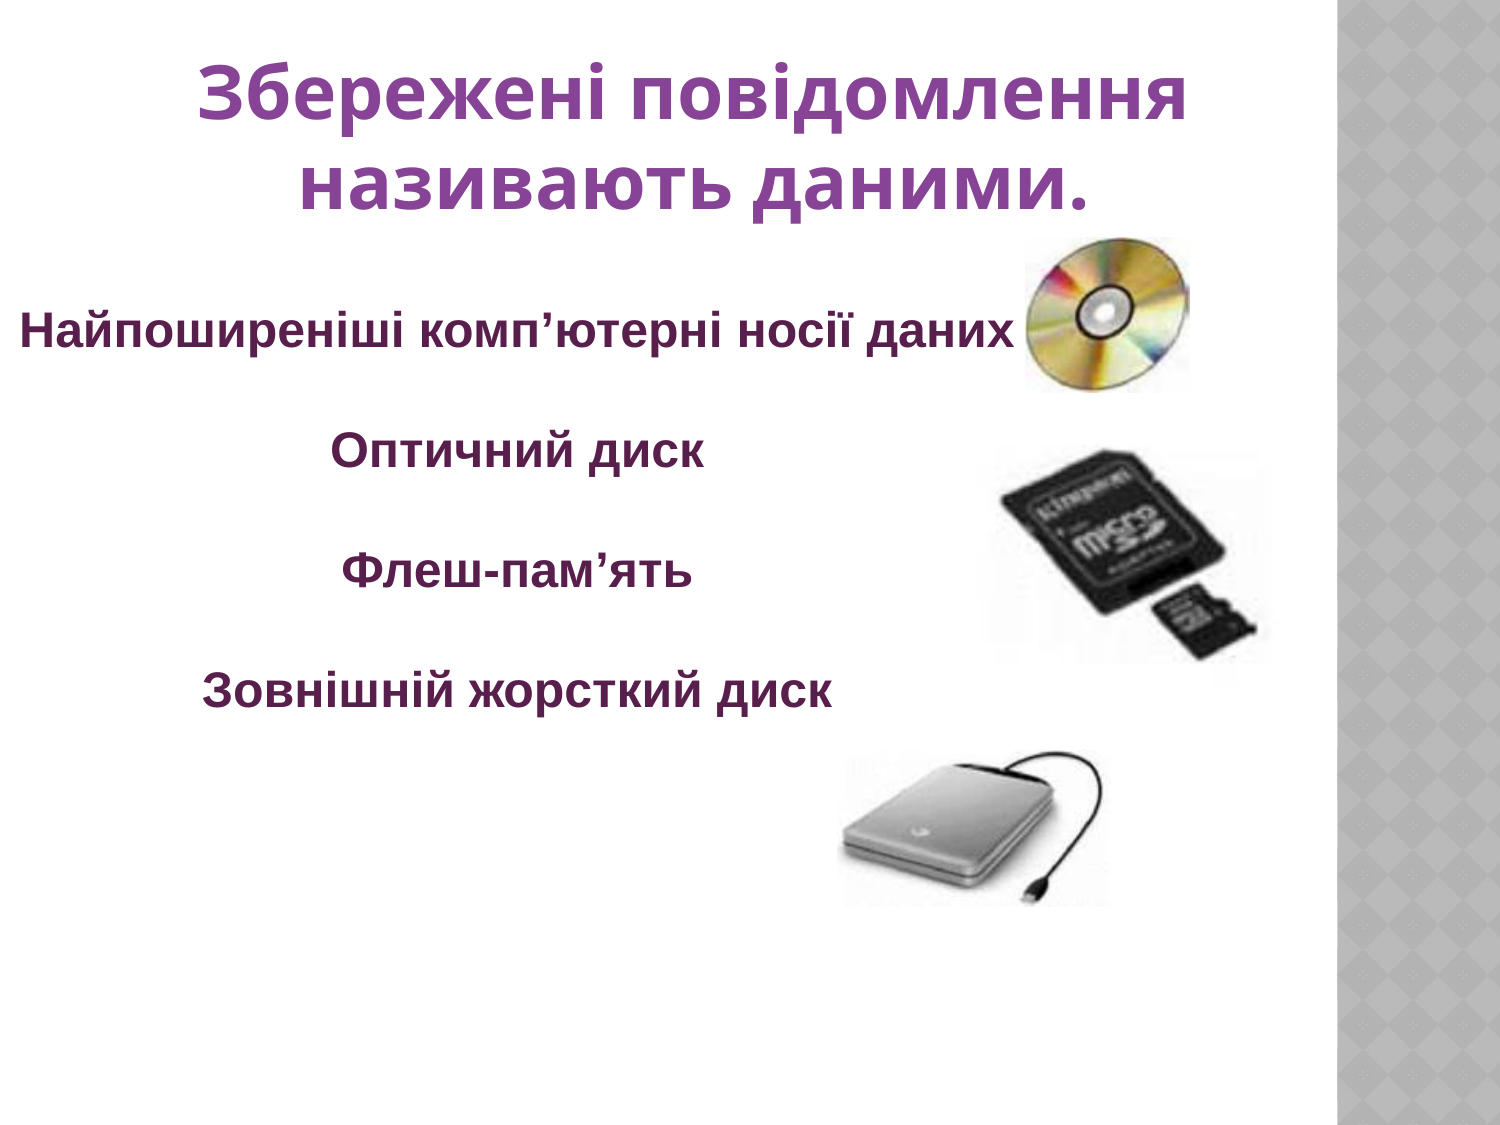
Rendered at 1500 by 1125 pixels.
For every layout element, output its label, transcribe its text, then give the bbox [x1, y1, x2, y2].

picture [1024, 237, 1190, 393]
text_box Найпоширеніші комп’ютерні носії даних Оптичний диск Флеш-пам’ять Зовнішній жорсткий диск [4, 289, 1031, 785]
picture [974, 424, 1330, 701]
picture [837, 749, 1112, 907]
text_box Збережені повідомлення називають даними. [0, 37, 1388, 233]
